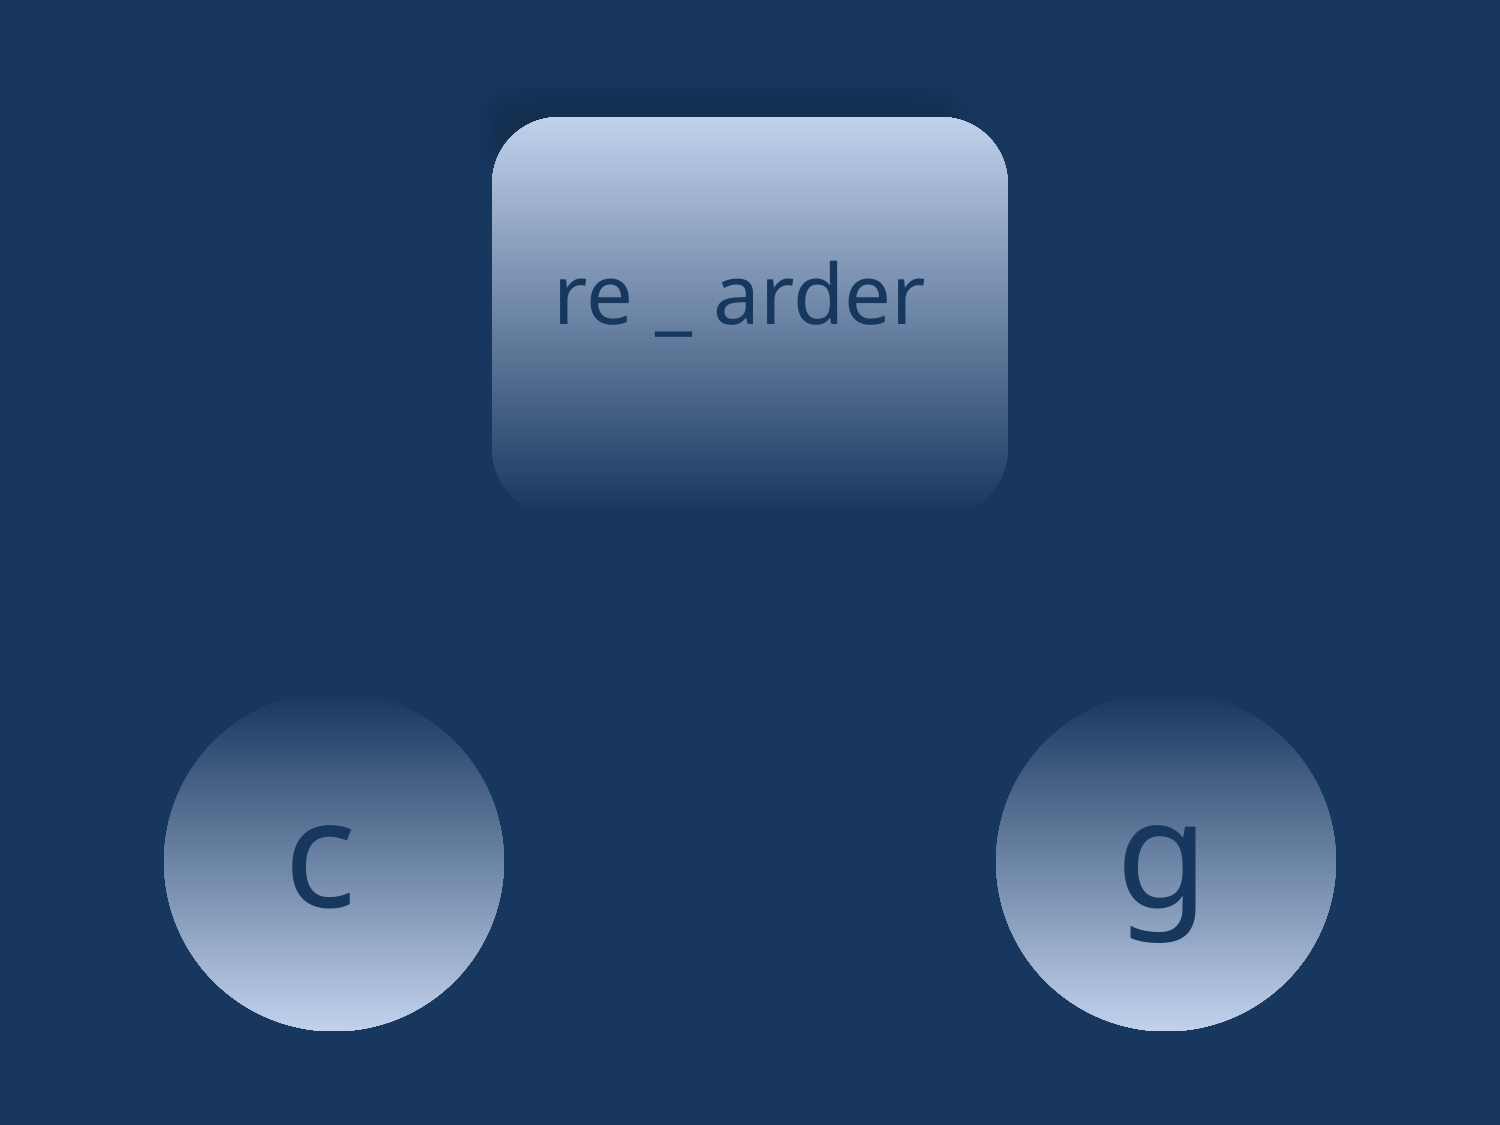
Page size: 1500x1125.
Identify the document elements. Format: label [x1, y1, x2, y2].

text_box [888, 654, 1409, 1046]
text_box [0, 0, 1500, 1125]
text_box [68, 665, 589, 1057]
